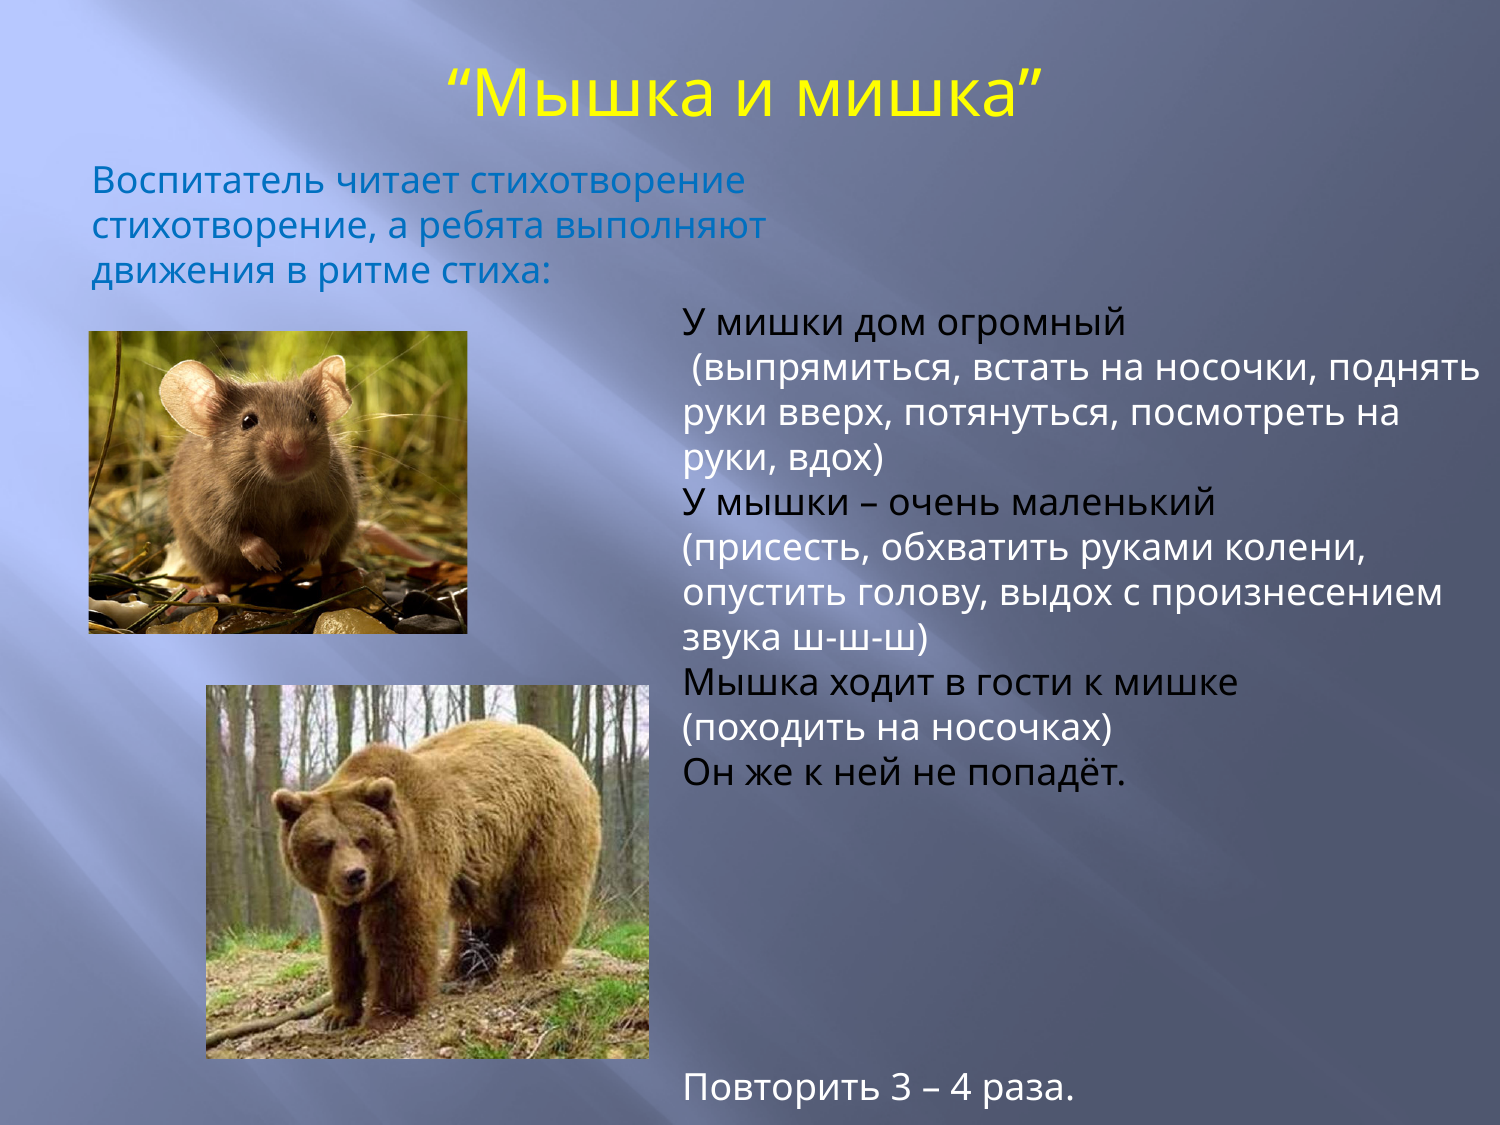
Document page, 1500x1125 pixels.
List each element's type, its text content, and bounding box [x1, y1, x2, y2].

picture [206, 684, 649, 1059]
text_box “Мышка и мишка” [432, 42, 1059, 138]
picture [88, 330, 468, 634]
text_box У мишки дом огромный (выпрямиться, встать на носочки, поднять руки вверх, потянуться, посмотреть на руки, вдох) У мышки – очень маленький (присесть, обхватить руками колени, опустить голову, выдох с произнесением звука ш-ш-ш) Мышка ходит в гости к мишке (походить на носочках) Он же к ней не попадёт. Повторить 3 – 4 раза. [667, 290, 1500, 1125]
text_box Воспитатель читает стихотворение стихотворение, а ребята выполняют движения в ритме стиха: [76, 148, 827, 299]
